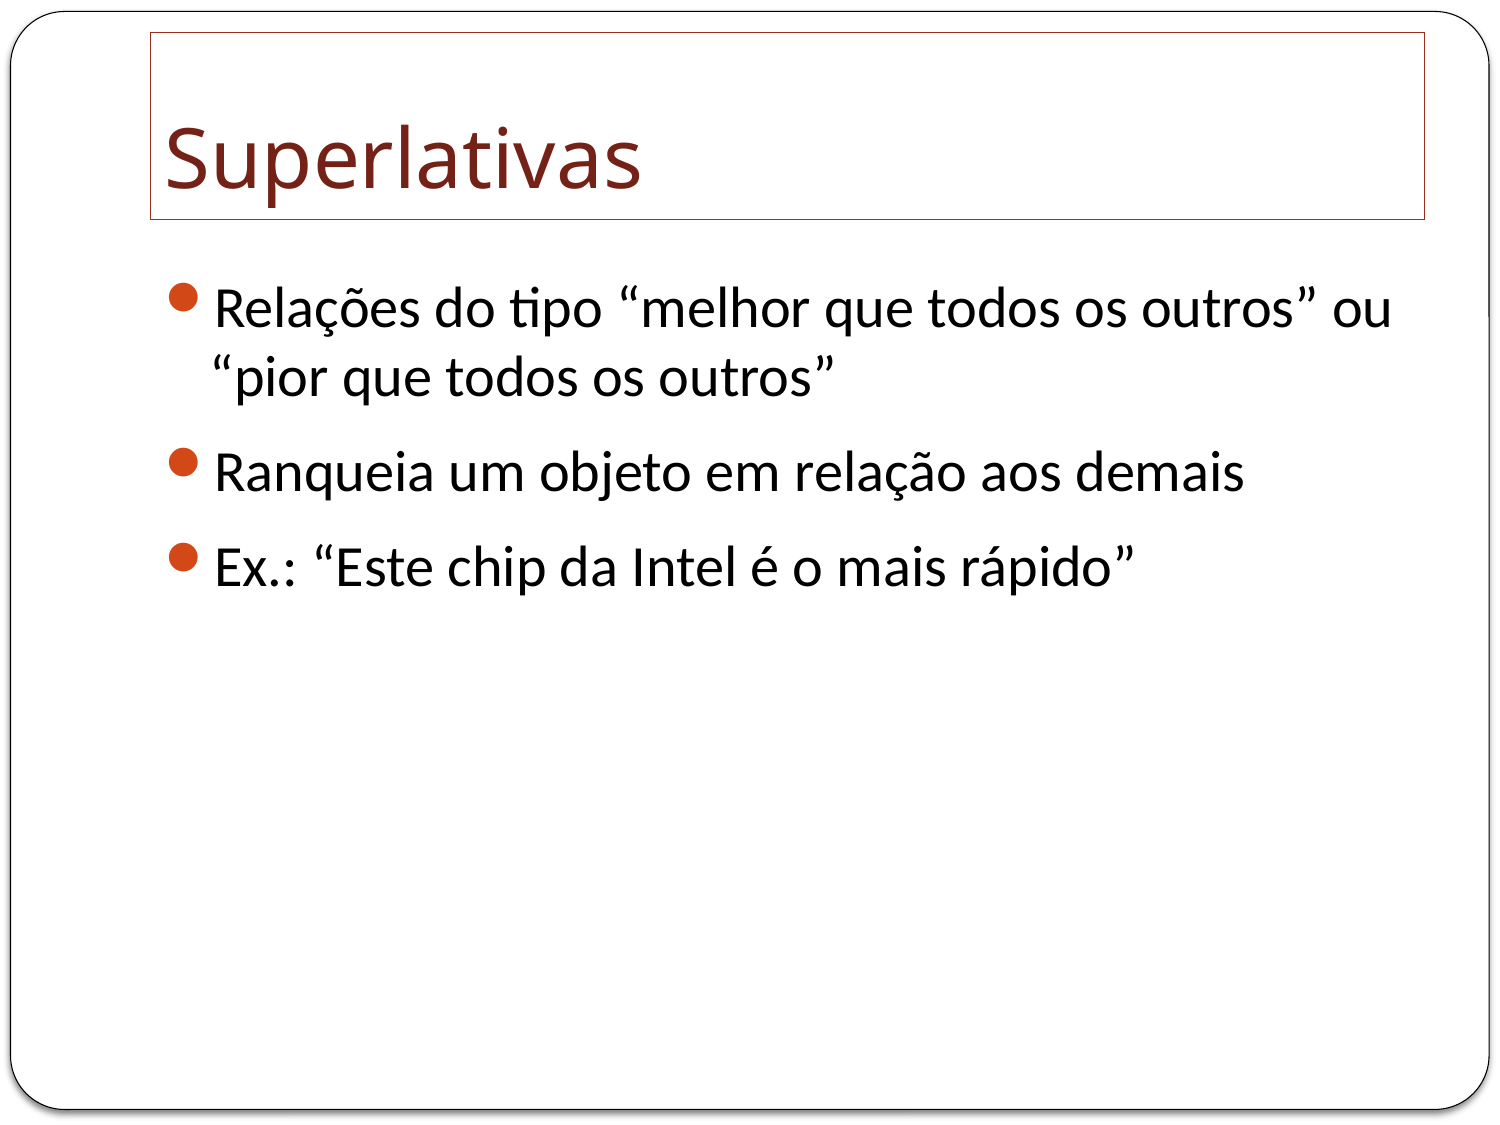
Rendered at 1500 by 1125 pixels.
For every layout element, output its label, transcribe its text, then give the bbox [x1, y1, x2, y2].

title Superlativas [150, 32, 1425, 220]
list Relações do tipo “melhor que todos os outros” ou “pior que todos os outros” Ranqueia um objeto em relação aos demais Ex.: “Este chip da Intel é o mais rápido” [150, 261, 1425, 1012]
